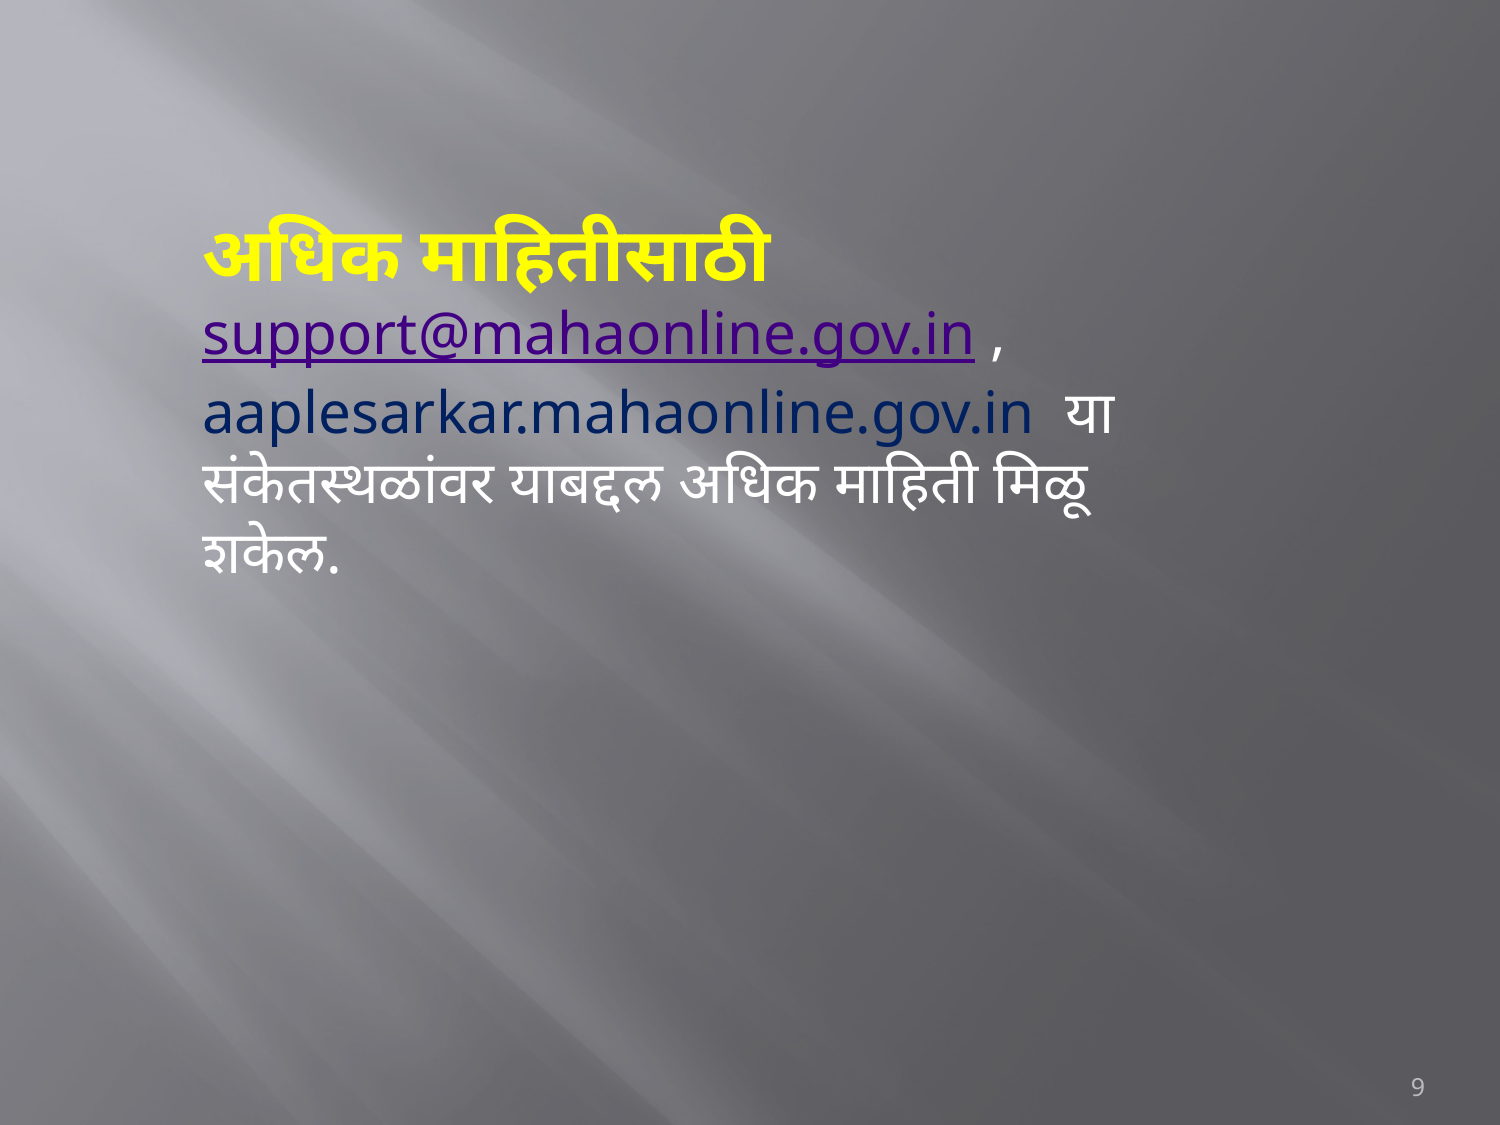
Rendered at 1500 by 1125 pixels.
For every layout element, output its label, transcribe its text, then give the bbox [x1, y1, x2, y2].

text_box अधिक माहितीसाठी support@mahaonline.gov.in , aaplesarkar.mahaonline.gov.in या संकेतस्थळांवर याबद्दल अधिक माहिती मिळू शकेल. [187, 198, 1213, 593]
slide_number 9 [1299, 1052, 1425, 1113]
